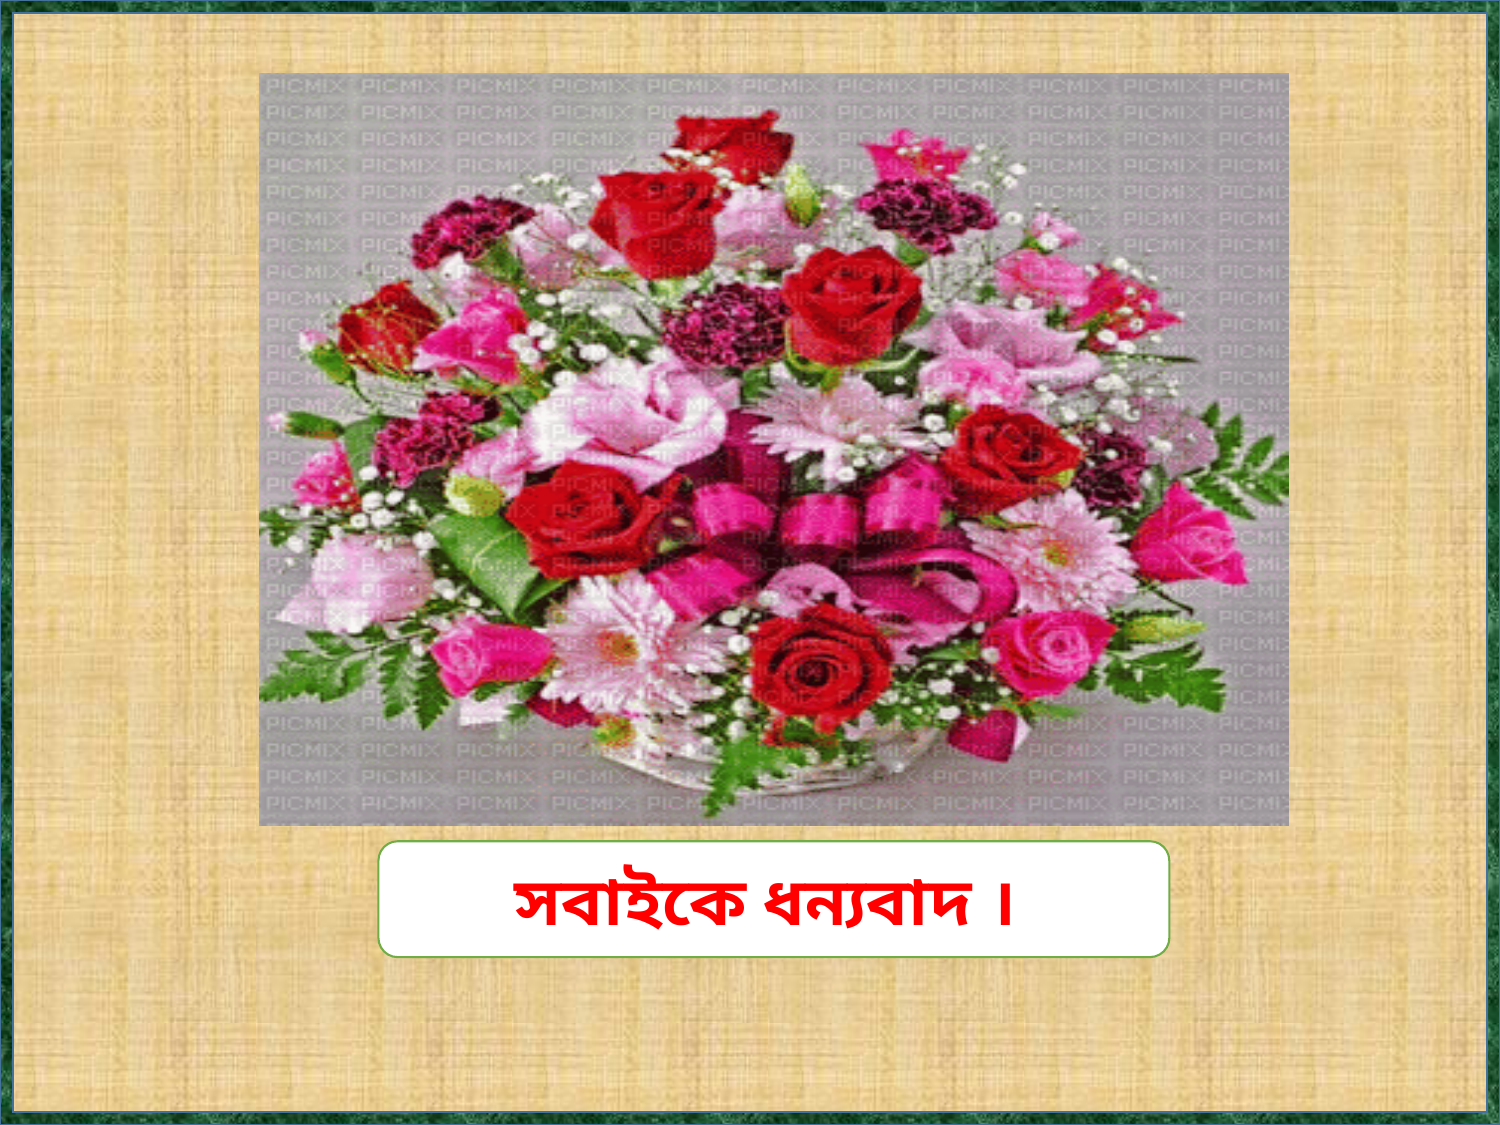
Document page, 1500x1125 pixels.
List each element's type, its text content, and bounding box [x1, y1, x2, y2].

text_box [0, 0, 1500, 1125]
picture [14, 14, 1486, 1111]
text_box সবাইকে ধন্যবাদ । [377, 840, 1171, 959]
